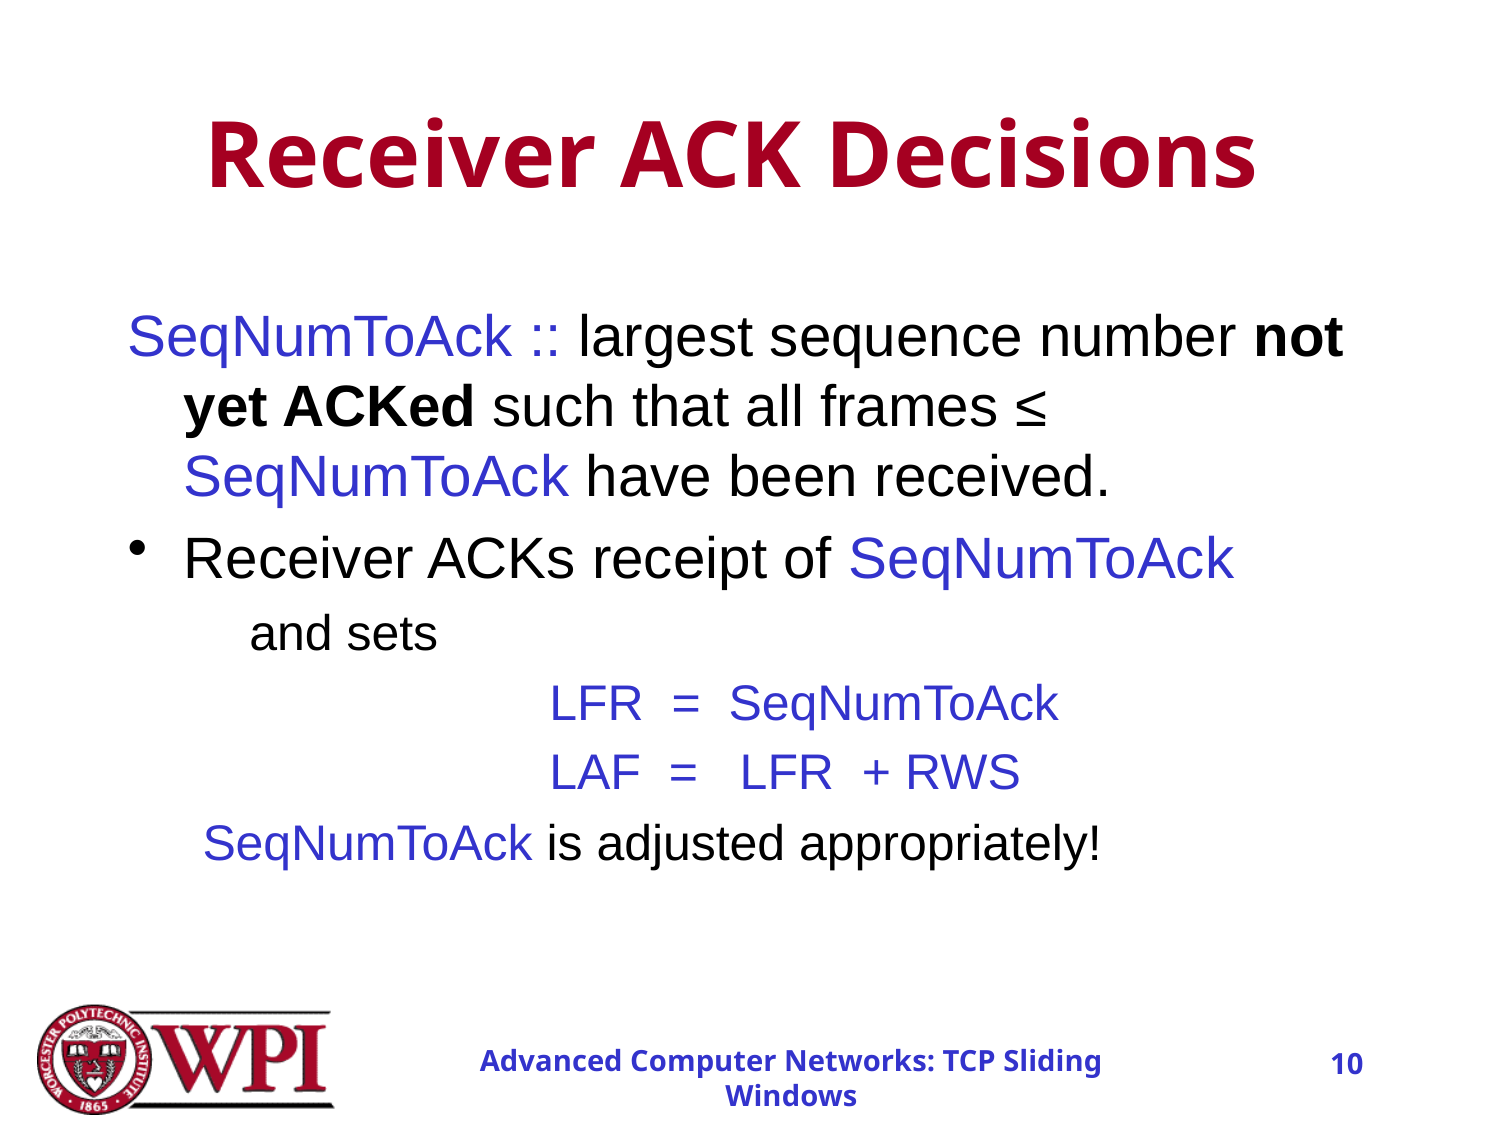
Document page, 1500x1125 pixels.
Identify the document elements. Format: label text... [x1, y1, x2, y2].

title Receiver ACK Decisions [78, 51, 1387, 252]
list SeqNumToAck :: largest sequence number not yet ACKed such that all frames ≤ SeqNumToAck have been received. Receiver ACKs receipt of SeqNumToAck and sets LFR = SeqNumToAck LAF = LFR + RWS SeqNumToAck is adjusted appropriately! [112, 290, 1388, 966]
slide_number 10 [1115, 1038, 1379, 1114]
footer Advanced Computer Networks: TCP Sliding Windows [395, 1034, 1188, 1095]
picture [37, 968, 350, 1115]
